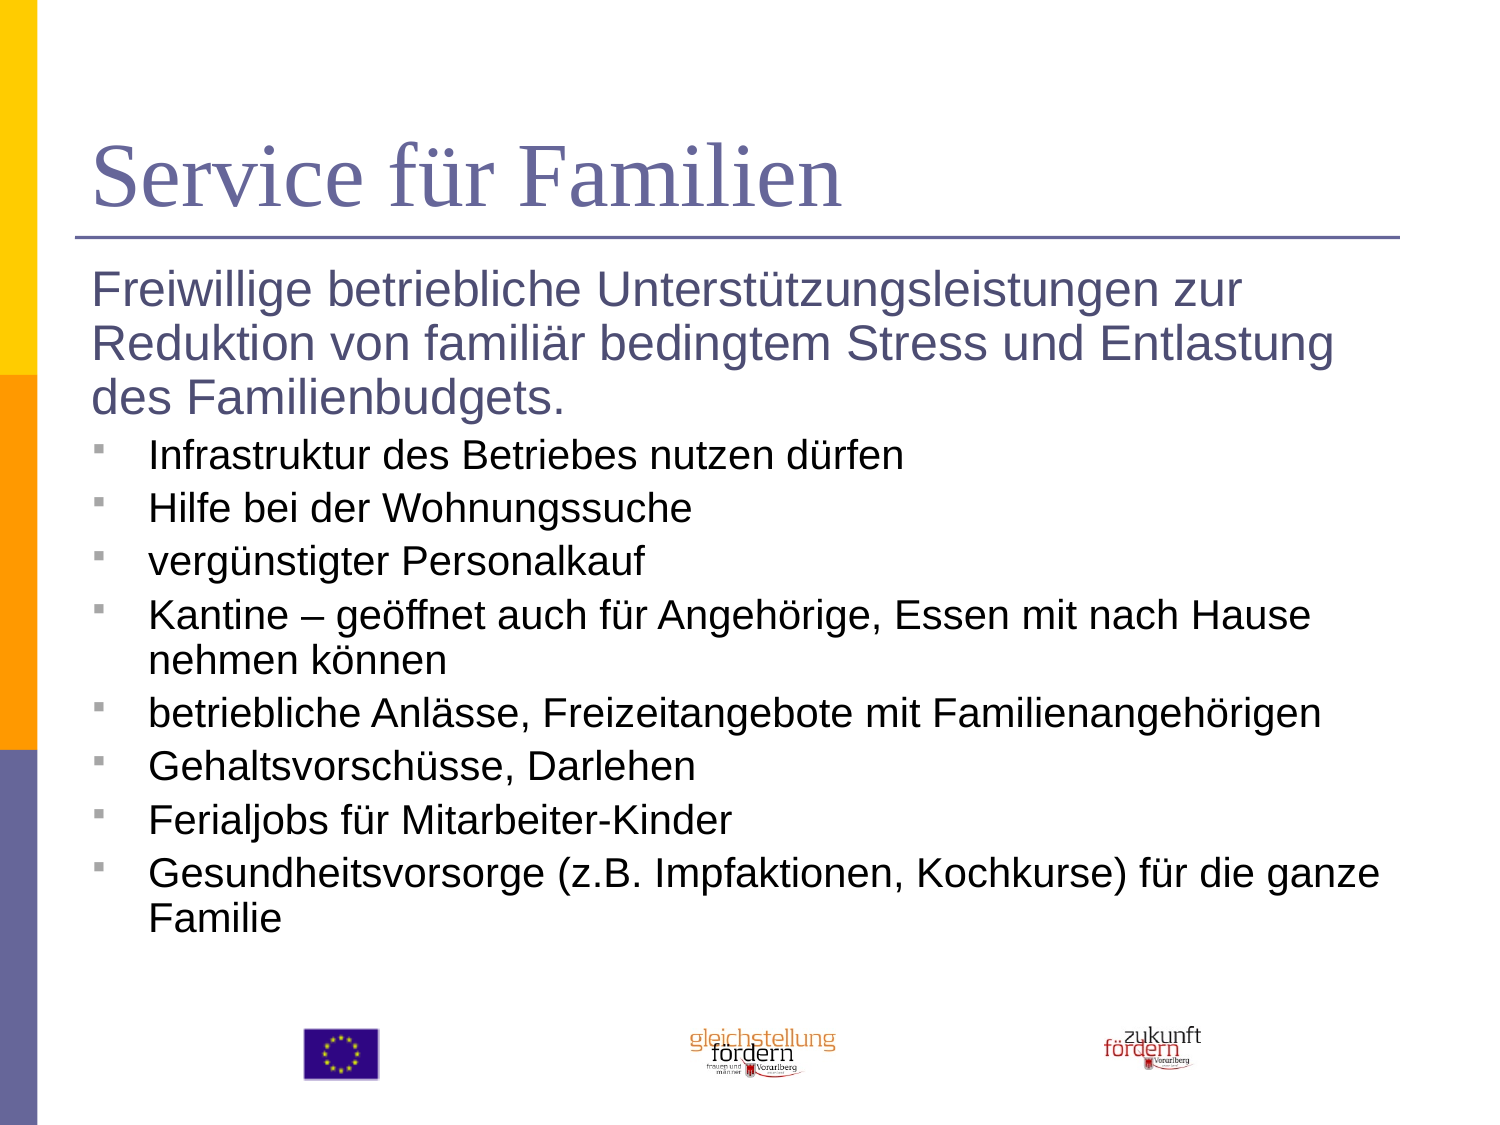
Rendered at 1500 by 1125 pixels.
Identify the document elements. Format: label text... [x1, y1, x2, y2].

picture [690, 1028, 836, 1078]
title Service für Familien [75, 45, 1425, 233]
picture [303, 1028, 380, 1081]
list Freiwillige betriebliche Unterstützungsleistungen zur Reduktion von familiär bedingtem Stress und Entlastung des Familienbudgets. Infrastruktur des Betriebes nutzen dürfen Hilfe bei der Wohnungssuche vergünstigter Personalkauf Kantine – geöffnet auch für Angehörige, Essen mit nach Hause nehmen können betriebliche Anlässe, Freizeitangebote mit Familienangehörigen Gehaltsvorschüsse, Darlehen Ferialjobs für Mitarbeiter-Kinder Gesundheitsvorsorge (z.B. Impfaktionen, Kochkurse) für die ganze Familie [76, 255, 1427, 999]
picture [1104, 1026, 1201, 1070]
